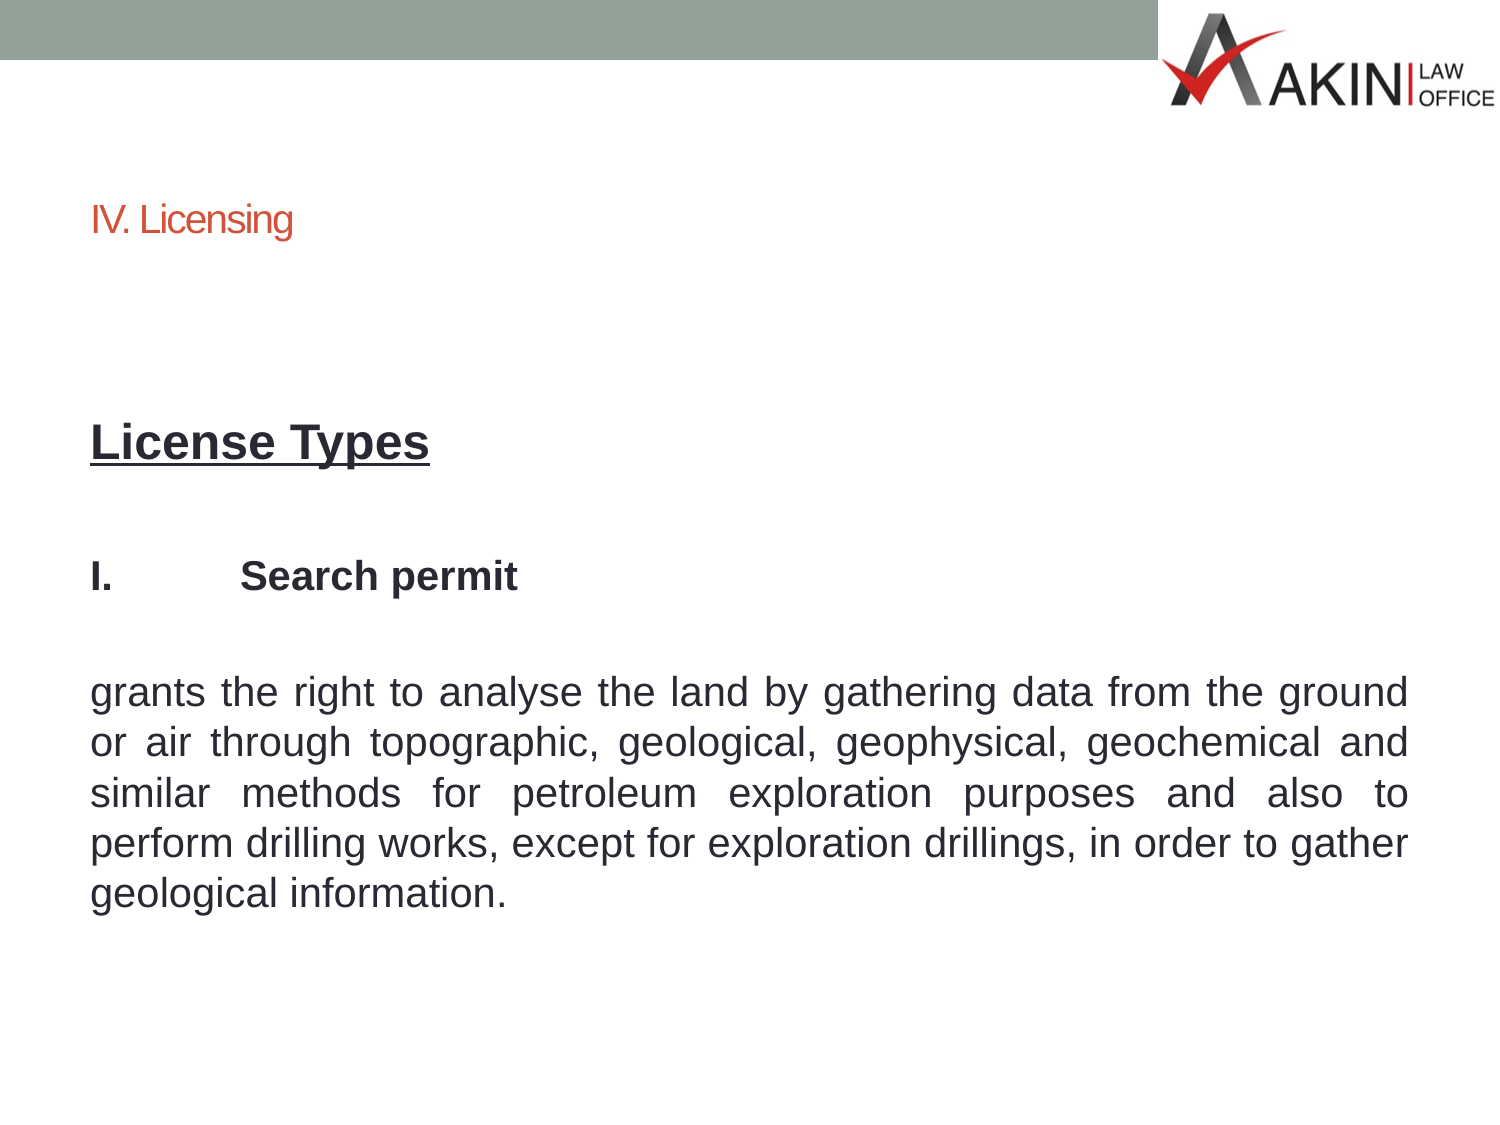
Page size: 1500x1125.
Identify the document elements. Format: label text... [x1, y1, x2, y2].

list License Types I. Search permit grants the right to analyse the land by gathering data from the ground or air through topographic, geological, geophysical, geochemical and similar methods for petroleum exploration purposes and also to perform drilling works, except for exploration drillings, in order to gather geological information. [75, 262, 1425, 1063]
title IV. Licensing [75, 87, 1425, 250]
picture [1157, 0, 1500, 121]
